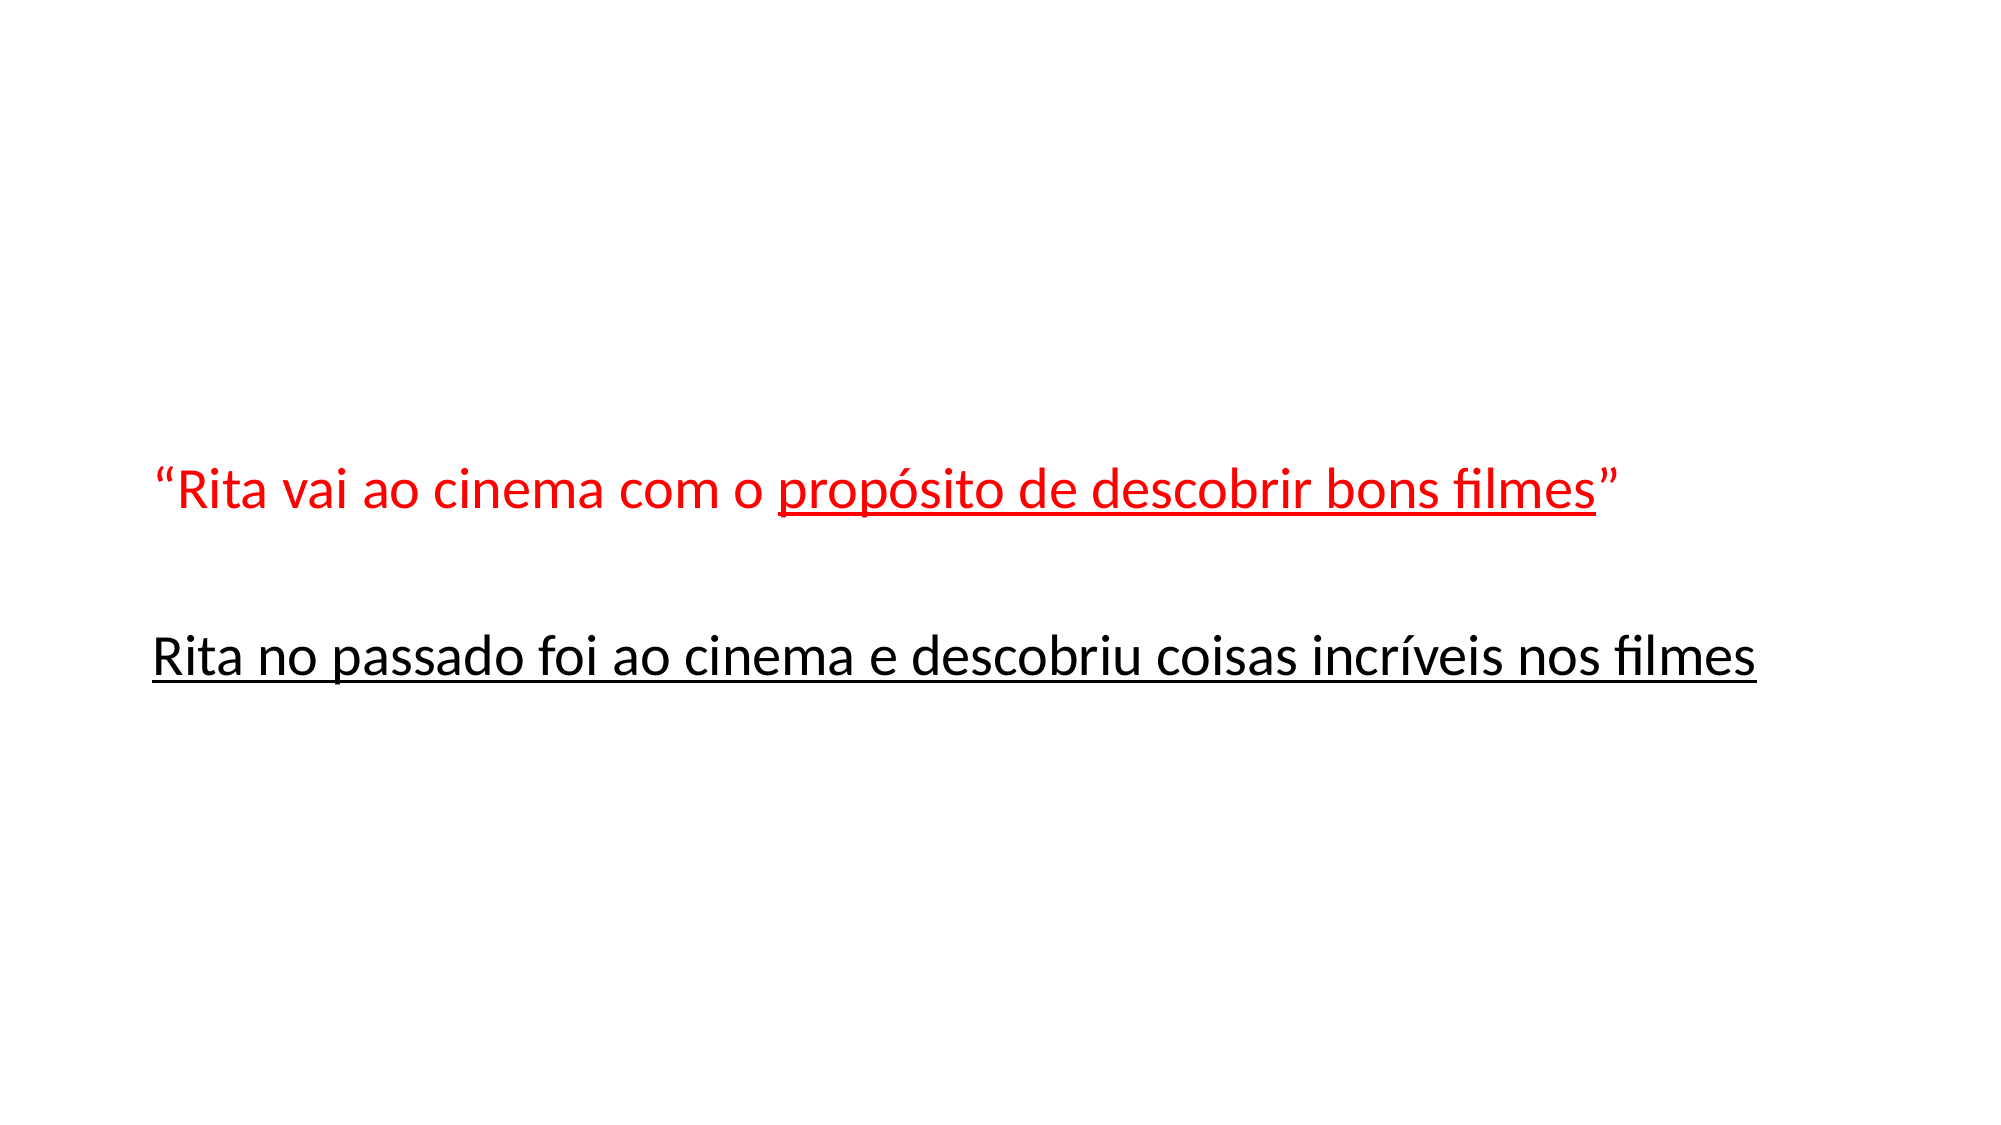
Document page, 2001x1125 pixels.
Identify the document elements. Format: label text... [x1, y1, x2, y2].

list “A criança faz birra para chamar a atenção” “João estuda com o objetivo de ser um bom profissional” “Rita vai ao cinema com o propósito de descobrir bons filmes” Rita no passado foi ao cinema e descobriu coisas incríveis nos filmes [137, 115, 1932, 1089]
